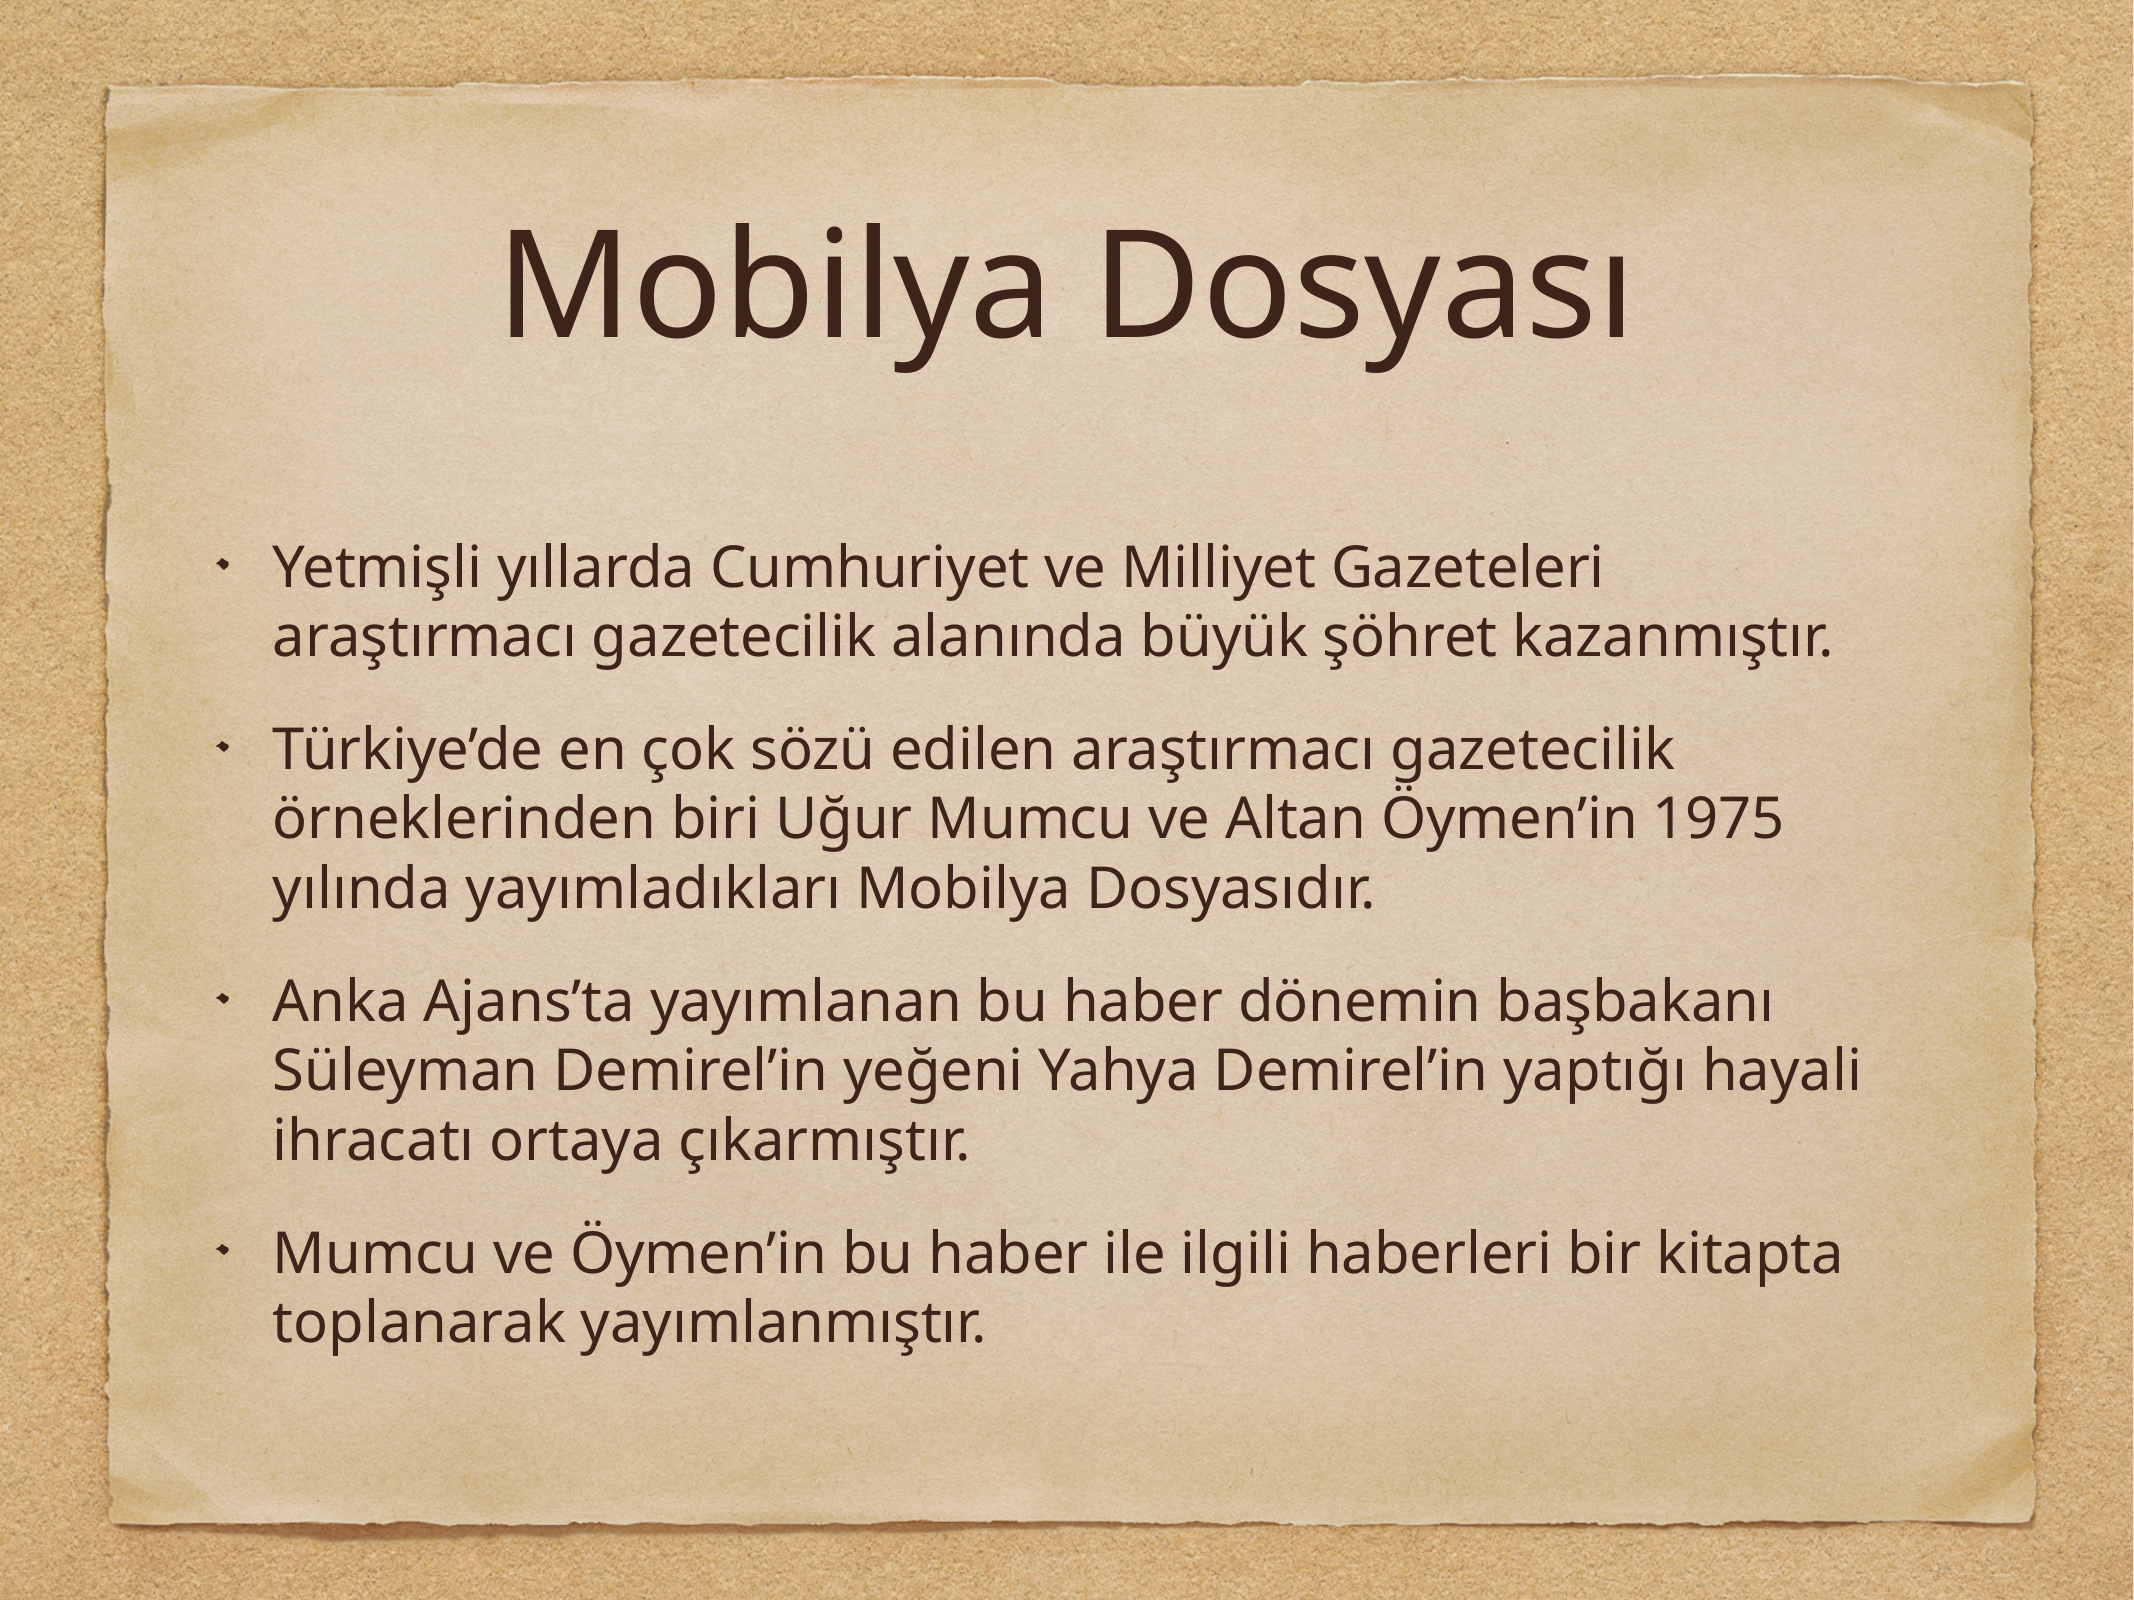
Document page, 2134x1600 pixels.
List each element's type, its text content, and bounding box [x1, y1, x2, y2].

list Yetmişli yıllarda Cumhuriyet ve Milliyet Gazeteleri araştırmacı gazetecilik alanında büyük şöhret kazanmıştır. Türkiye’de en çok sözü edilen araştırmacı gazetecilik örneklerinden biri Uğur Mumcu ve Altan Öymen’in 1975 yılında yayımladıkları Mobilya Dosyasıdır. Anka Ajans’ta yayımlanan bu haber dönemin başbakanı Süleyman Demirel’in yeğeni Yahya Demirel’in yaptığı hayali ihracatı ortaya çıkarmıştır. Mumcu ve Öymen’in bu haber ile ilgili haberleri bir kitapta toplanarak yayımlanmıştır. [207, 461, 1926, 1422]
picture [0, 0, 2134, 1600]
title Mobilya Dosyası [207, 103, 1926, 451]
